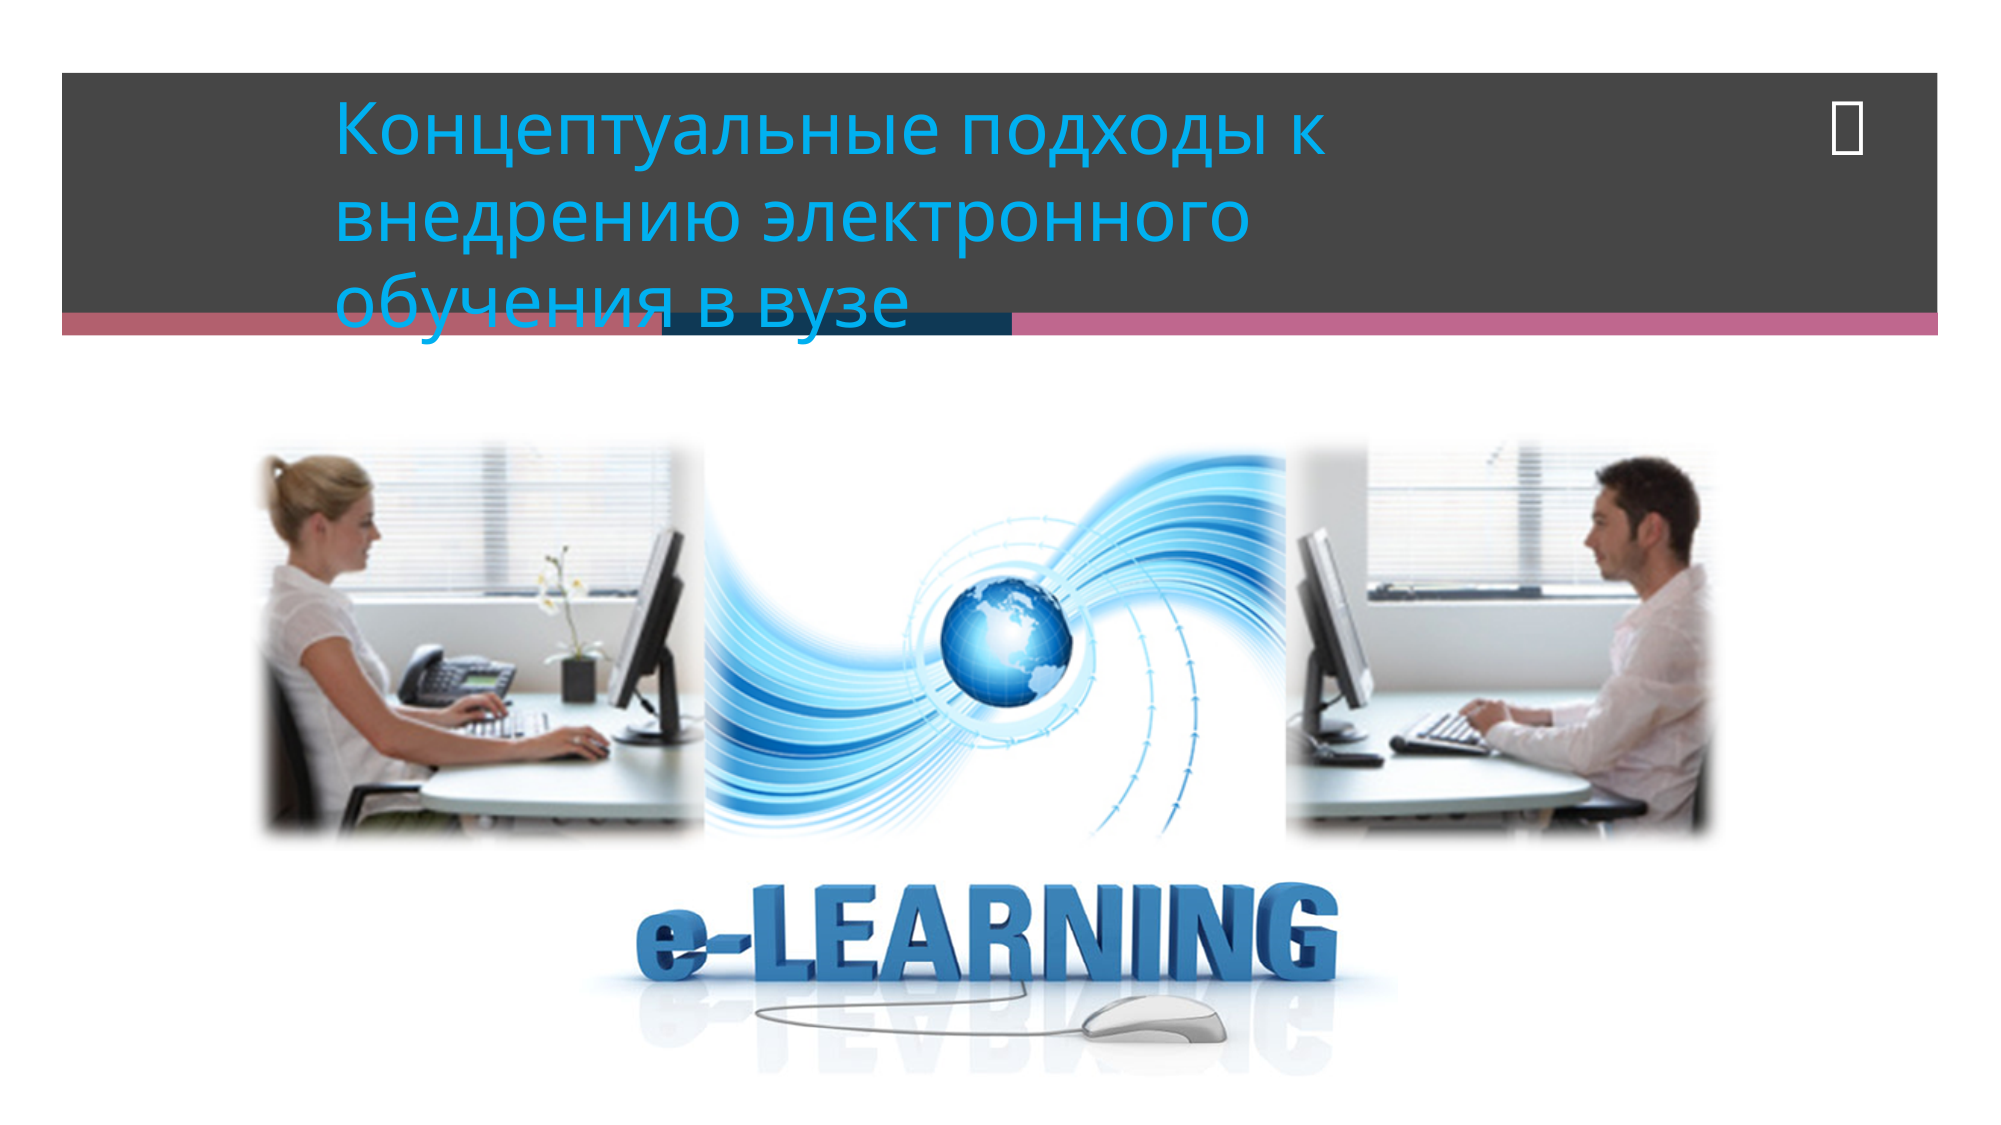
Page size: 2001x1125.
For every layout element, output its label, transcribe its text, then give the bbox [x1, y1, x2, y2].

title Концептуальные подходы к внедрению электронного обучения в вузе [318, 72, 1600, 350]
picture [249, 432, 1726, 1108]
